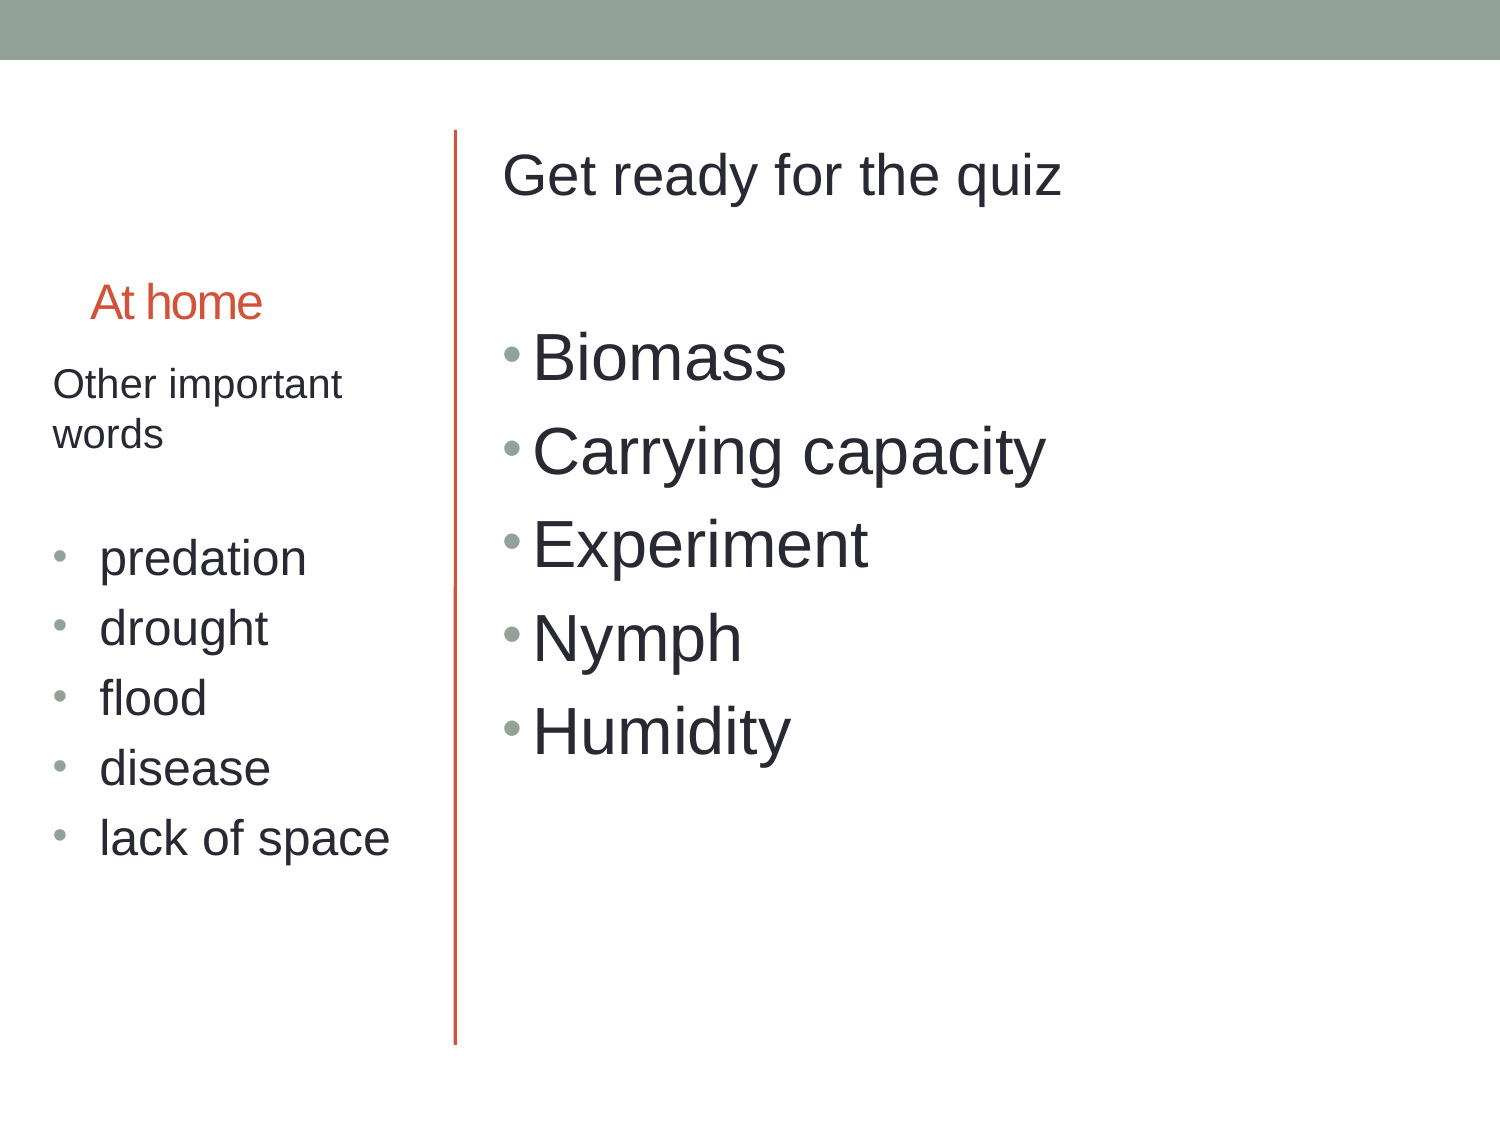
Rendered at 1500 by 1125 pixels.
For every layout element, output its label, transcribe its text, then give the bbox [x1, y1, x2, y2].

title At home [75, 129, 426, 337]
list Other important words predation drought flood disease lack of space [37, 349, 426, 1046]
list Get ready for the quiz Biomass Carrying capacity Experiment Nymph Humidity [487, 129, 1425, 1045]
